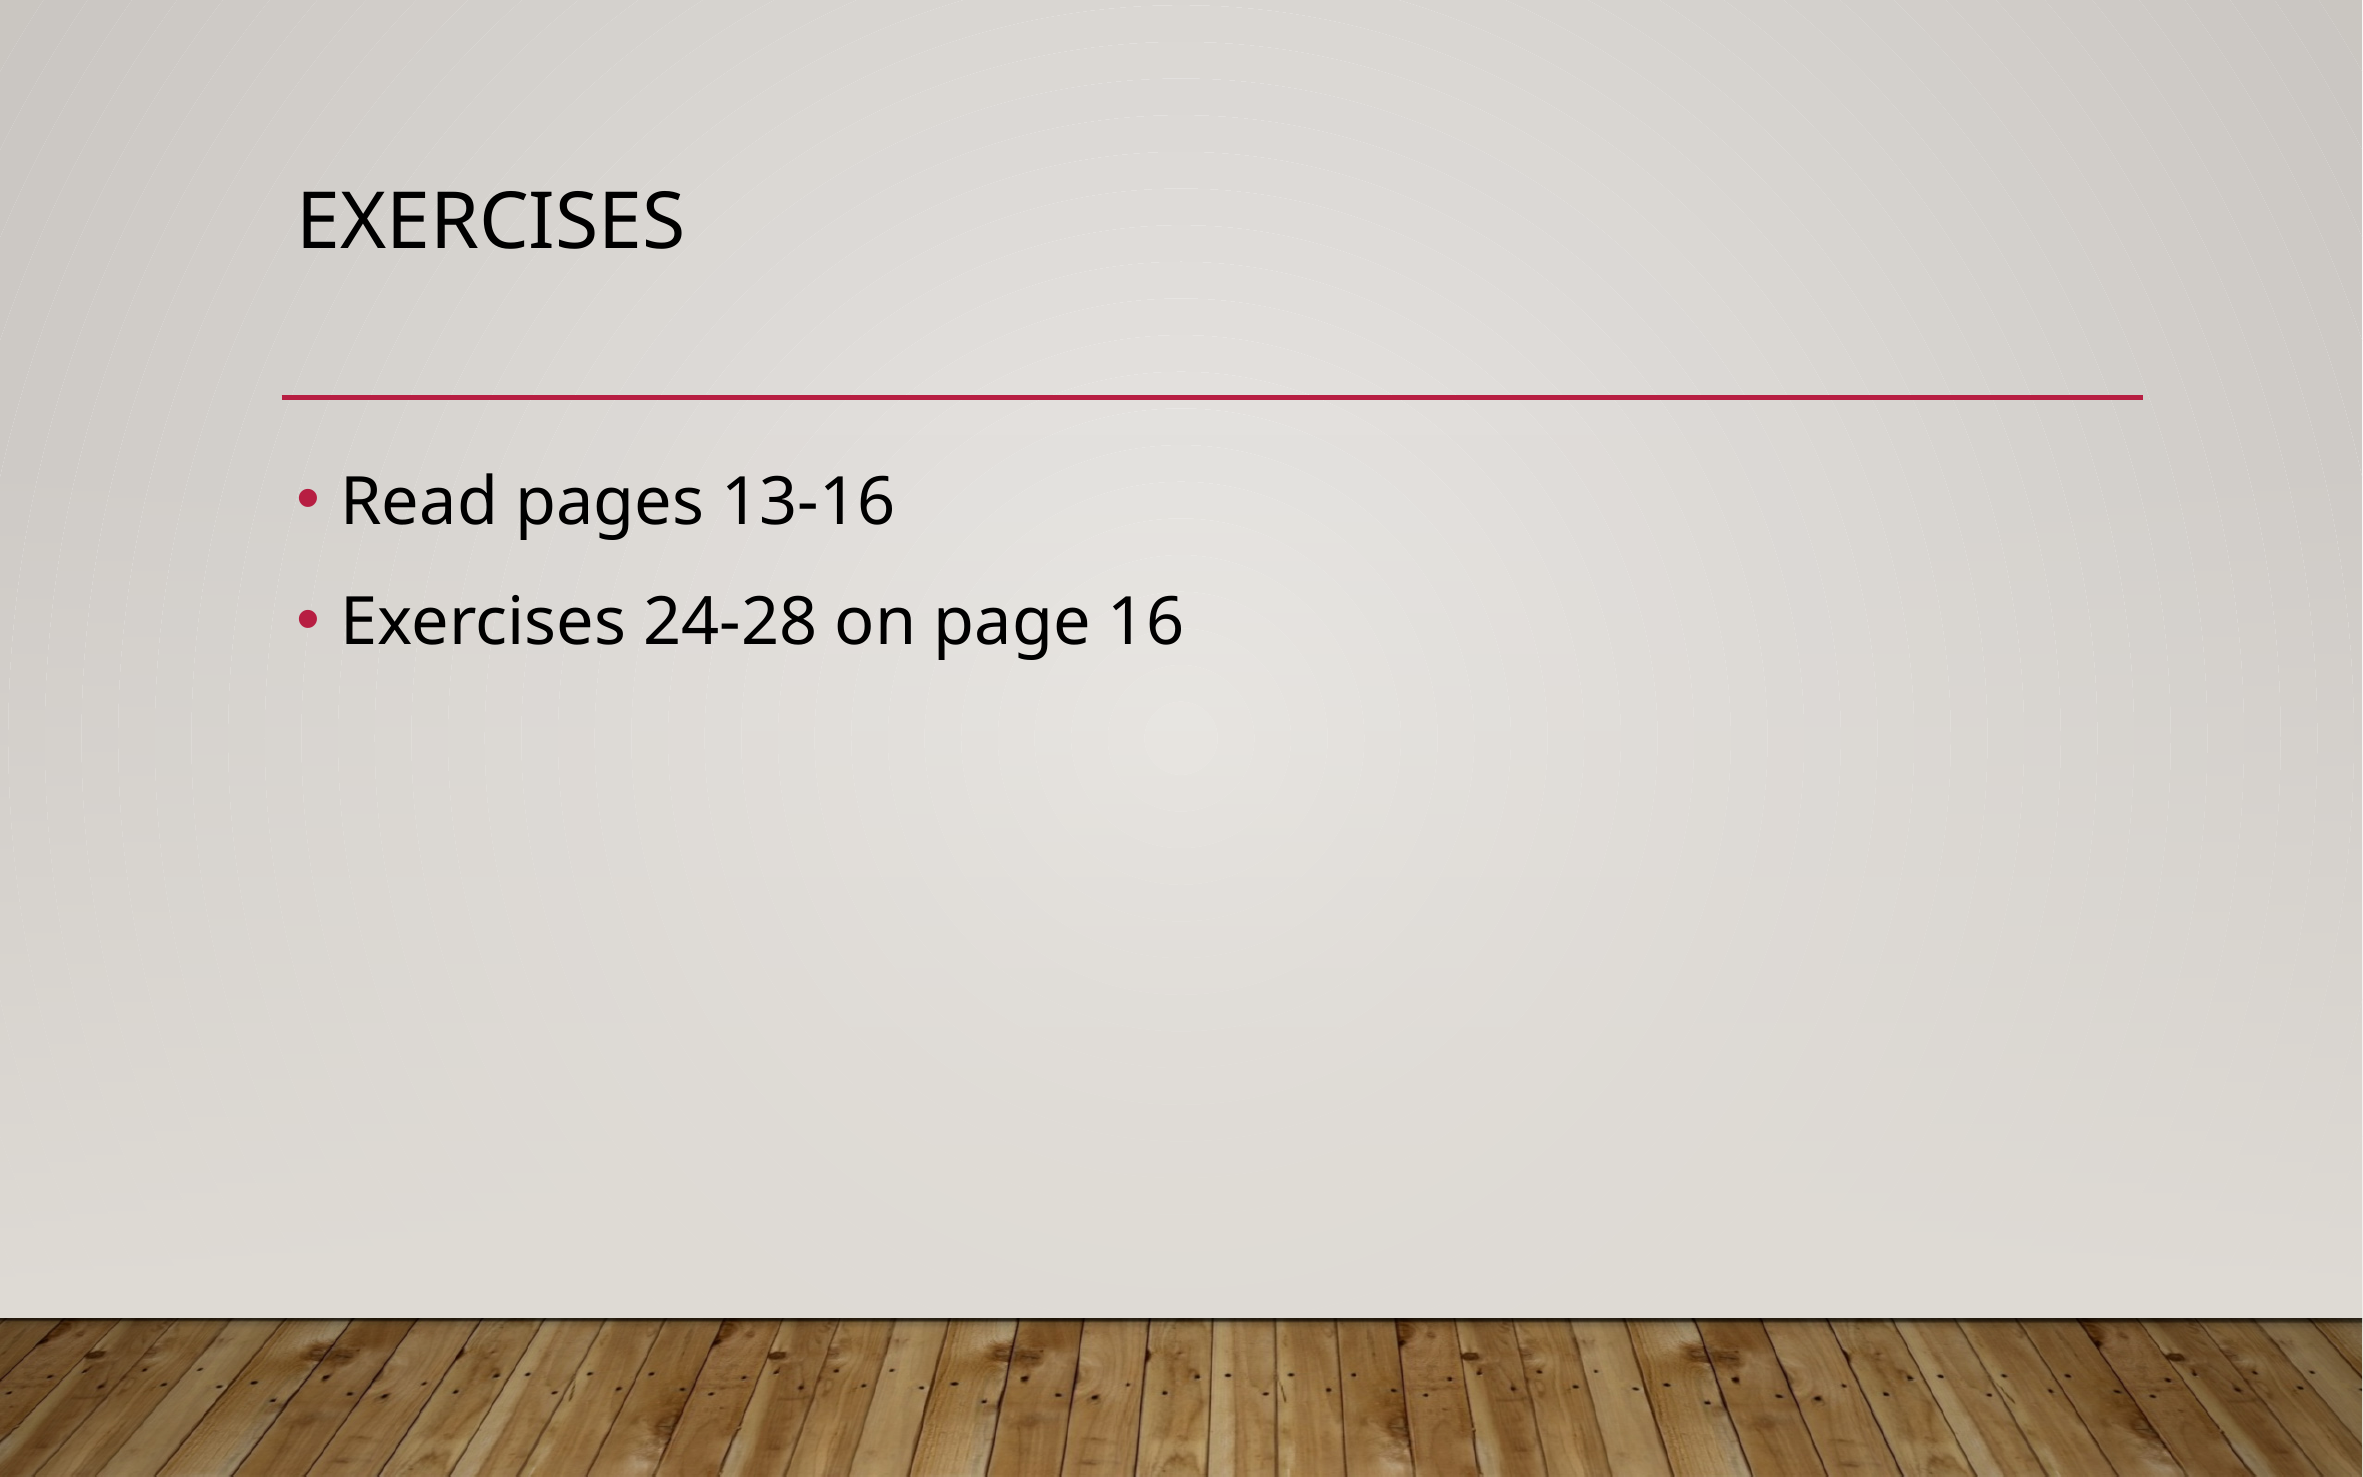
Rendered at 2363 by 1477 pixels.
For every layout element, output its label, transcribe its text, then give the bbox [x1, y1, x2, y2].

title Exercises [281, 173, 2142, 400]
picture [0, 1318, 2363, 1477]
list Read pages 13-16 Exercises 24-28 on page 16 [281, 433, 2142, 1177]
